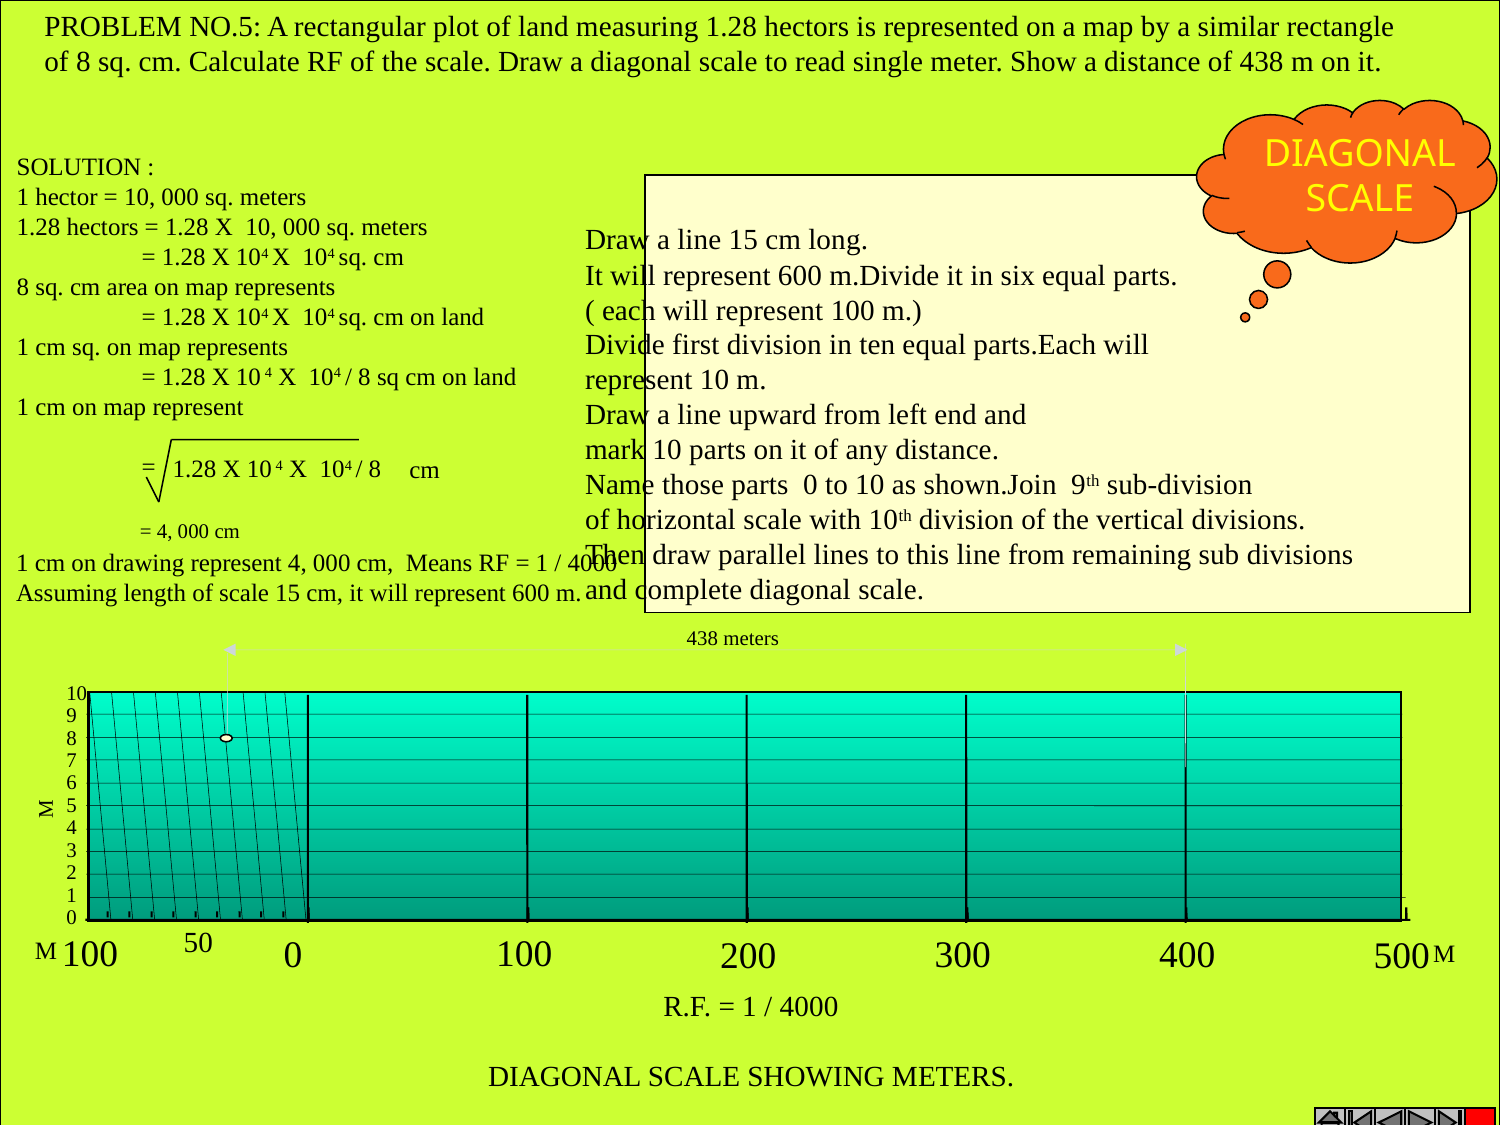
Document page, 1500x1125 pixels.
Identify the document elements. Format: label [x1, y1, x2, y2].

text_box [85, 713, 1406, 898]
text_box [1314, 1107, 1496, 1125]
text_box [0, 0, 1500, 178]
text_box [0, 143, 635, 615]
text_box [1196, 99, 1498, 263]
text_box [88, 907, 302, 913]
text_box [1190, 906, 1407, 913]
text_box [307, 907, 1186, 913]
text_box [0, 267, 1500, 1125]
text_box [220, 643, 1188, 768]
text_box [49, 915, 1441, 980]
text_box [644, 174, 1471, 613]
